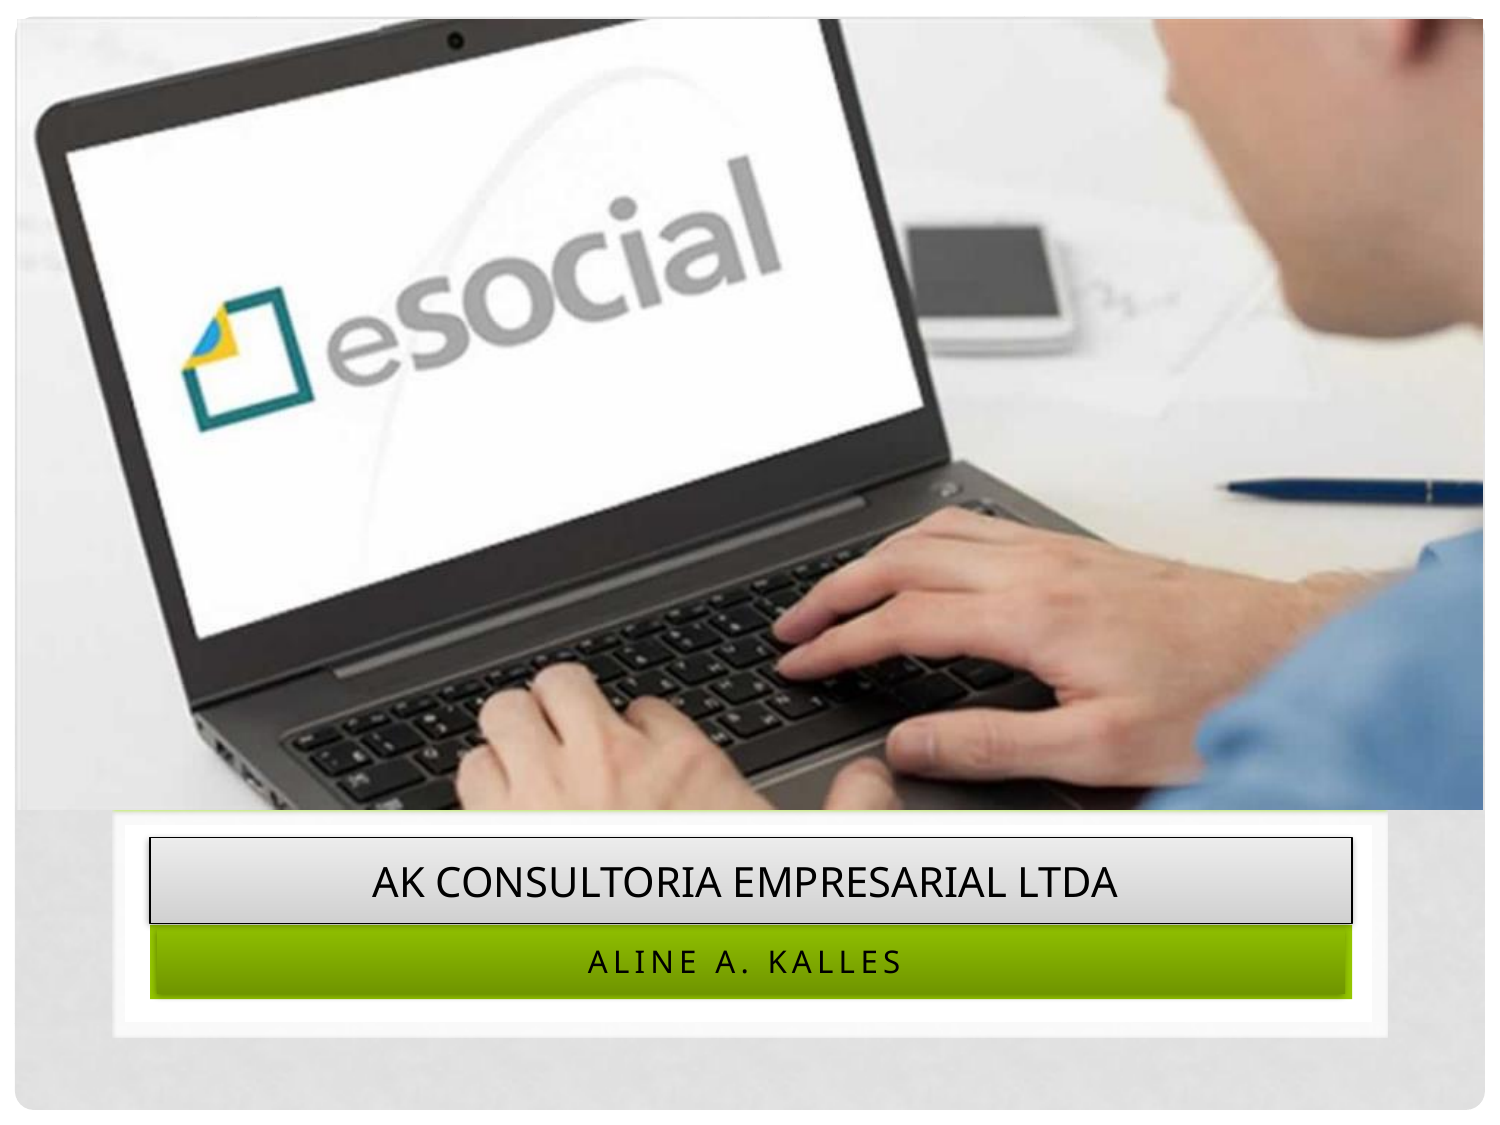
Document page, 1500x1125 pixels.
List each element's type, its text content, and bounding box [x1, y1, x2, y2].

title Ak Consultoria empresarial ltda [149, 837, 1353, 924]
list Aline A. Kalles [156, 930, 1346, 994]
picture [17, 18, 1483, 813]
